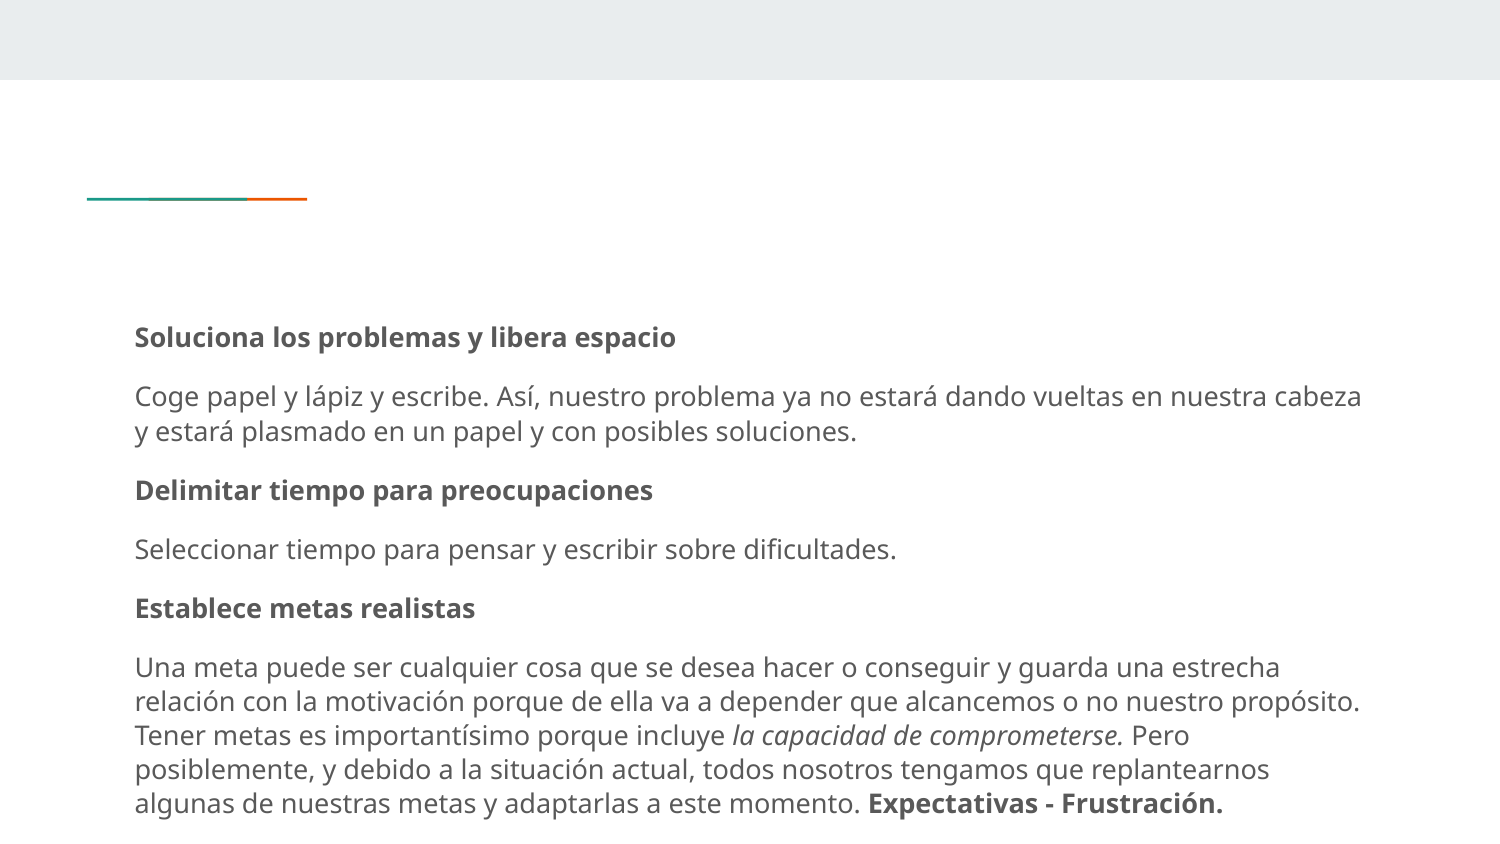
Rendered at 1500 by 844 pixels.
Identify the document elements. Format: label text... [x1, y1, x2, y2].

list Soluciona los problemas y libera espacio Coge papel y lápiz y escribe. Así, nuestro problema ya no estará dando vueltas en nuestra cabeza y estará plasmado en un papel y con posibles soluciones. Delimitar tiempo para preocupaciones Seleccionar tiempo para pensar y escribir sobre dificultades. Establece metas realistas Una meta puede ser cualquier cosa que se desea hacer o conseguir y guarda una estrecha relación con la motivación porque de ella va a depender que alcancemos o no nuestro propósito. Tener metas es importantísimo porque incluye la capacidad de comprometerse. Pero posiblemente, y debido a la situación actual, todos nosotros tengamos que replantearnos algunas de nuestras metas y adaptarlas a este momento. Expectativas - Frustración. [119, 304, 1381, 712]
